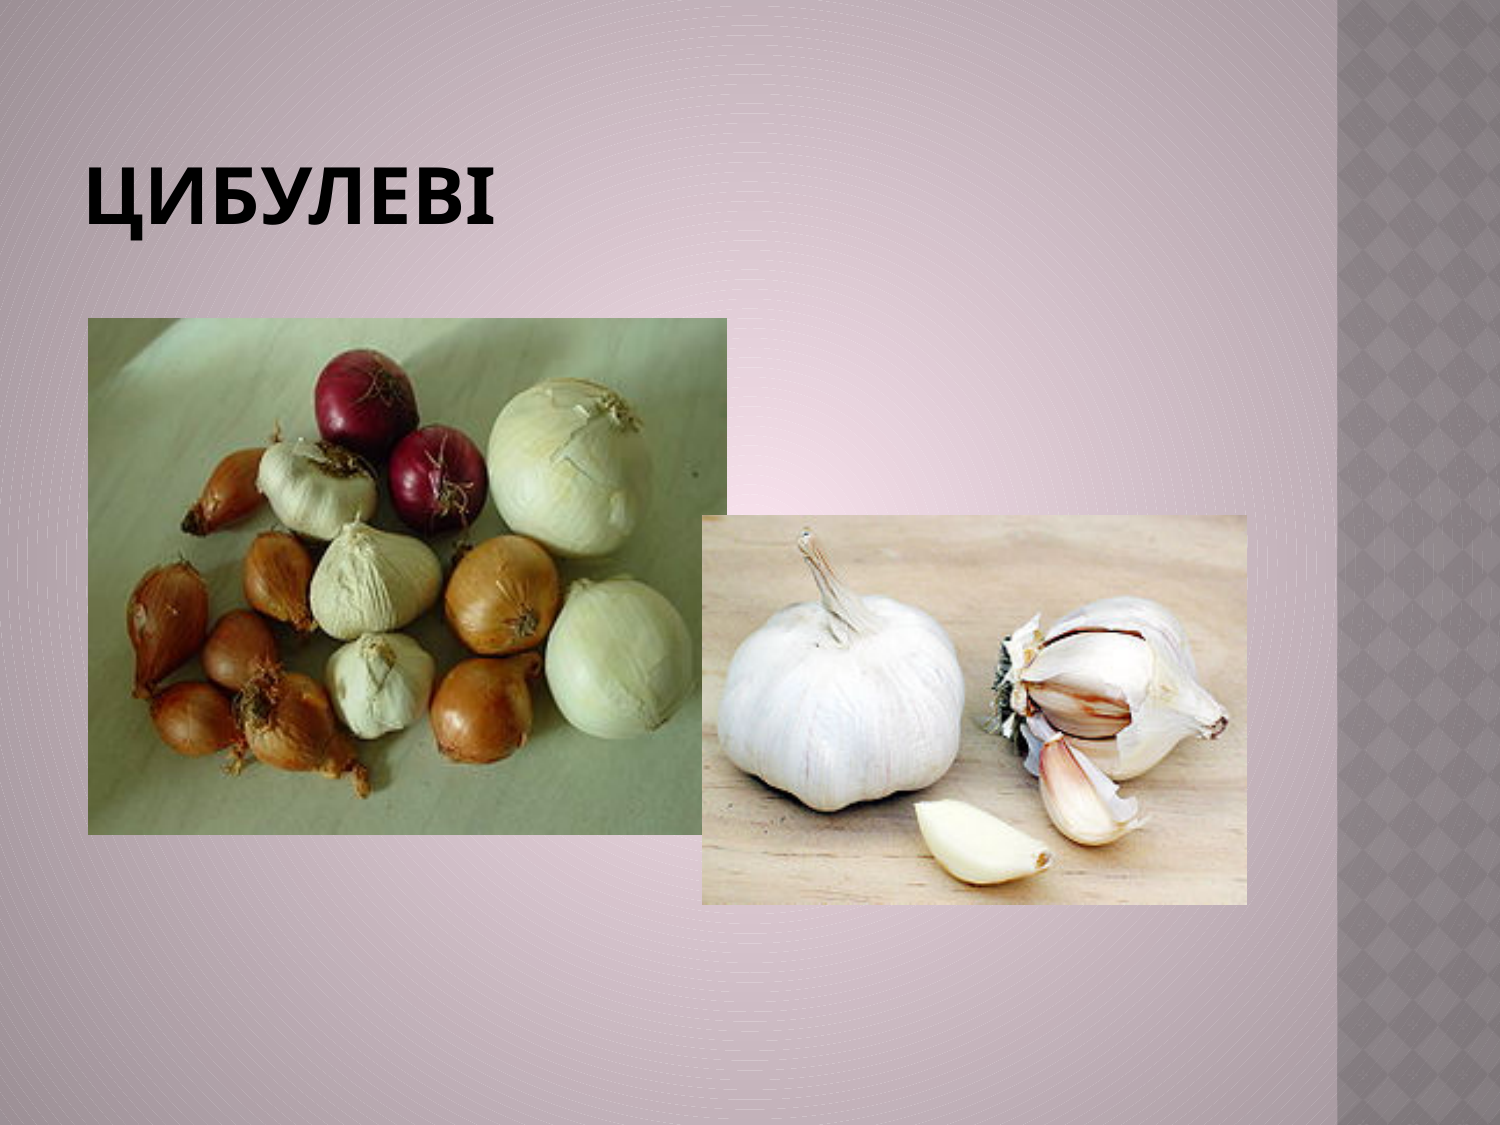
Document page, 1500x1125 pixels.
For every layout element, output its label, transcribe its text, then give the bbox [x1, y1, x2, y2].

picture [88, 318, 1247, 906]
title Цибулеві [75, 52, 1263, 240]
